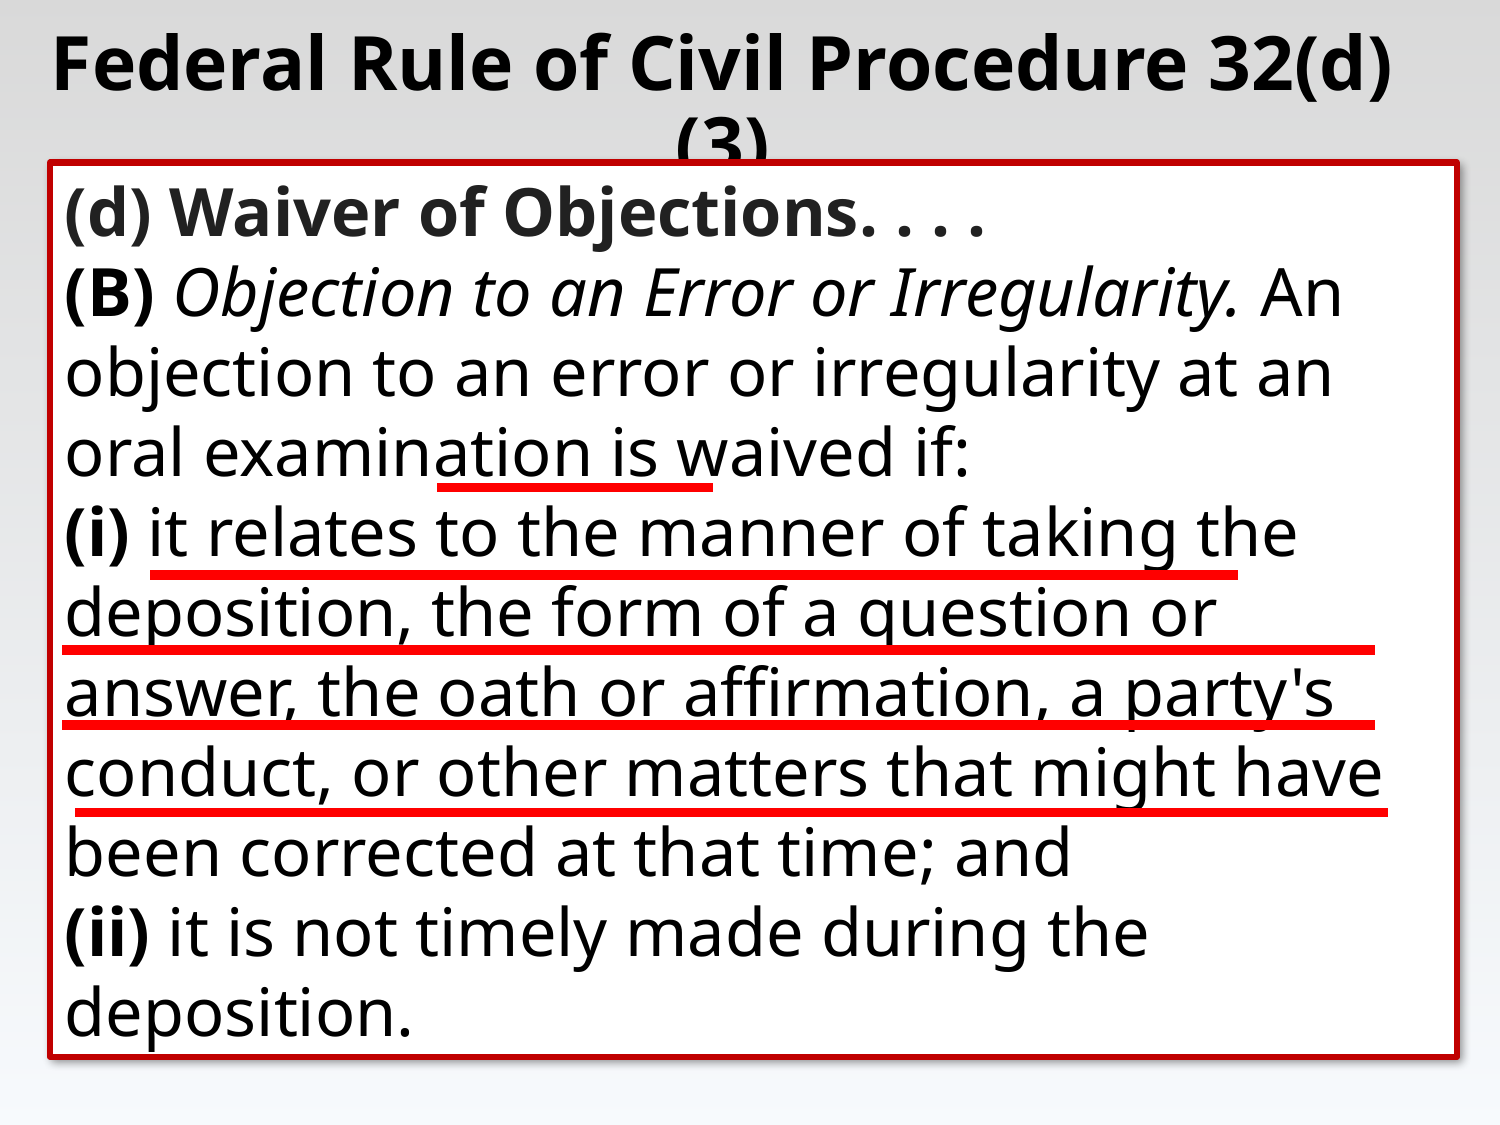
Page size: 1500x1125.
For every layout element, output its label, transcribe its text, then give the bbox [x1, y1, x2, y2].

text_box (d) Waiver of Objections. . . . (B) Objection to an Error or Irregularity. An objection to an error or irregularity at an oral examination is waived if: (i) it relates to the manner of taking the deposition, the form of a question or answer, the oath or affirmation, a party's conduct, or other matters that might have been corrected at that time; and (ii) it is not timely made during the deposition. [49, 162, 1457, 1057]
title Federal Rule of Civil Procedure 32(d)(3) [3, 12, 1442, 200]
